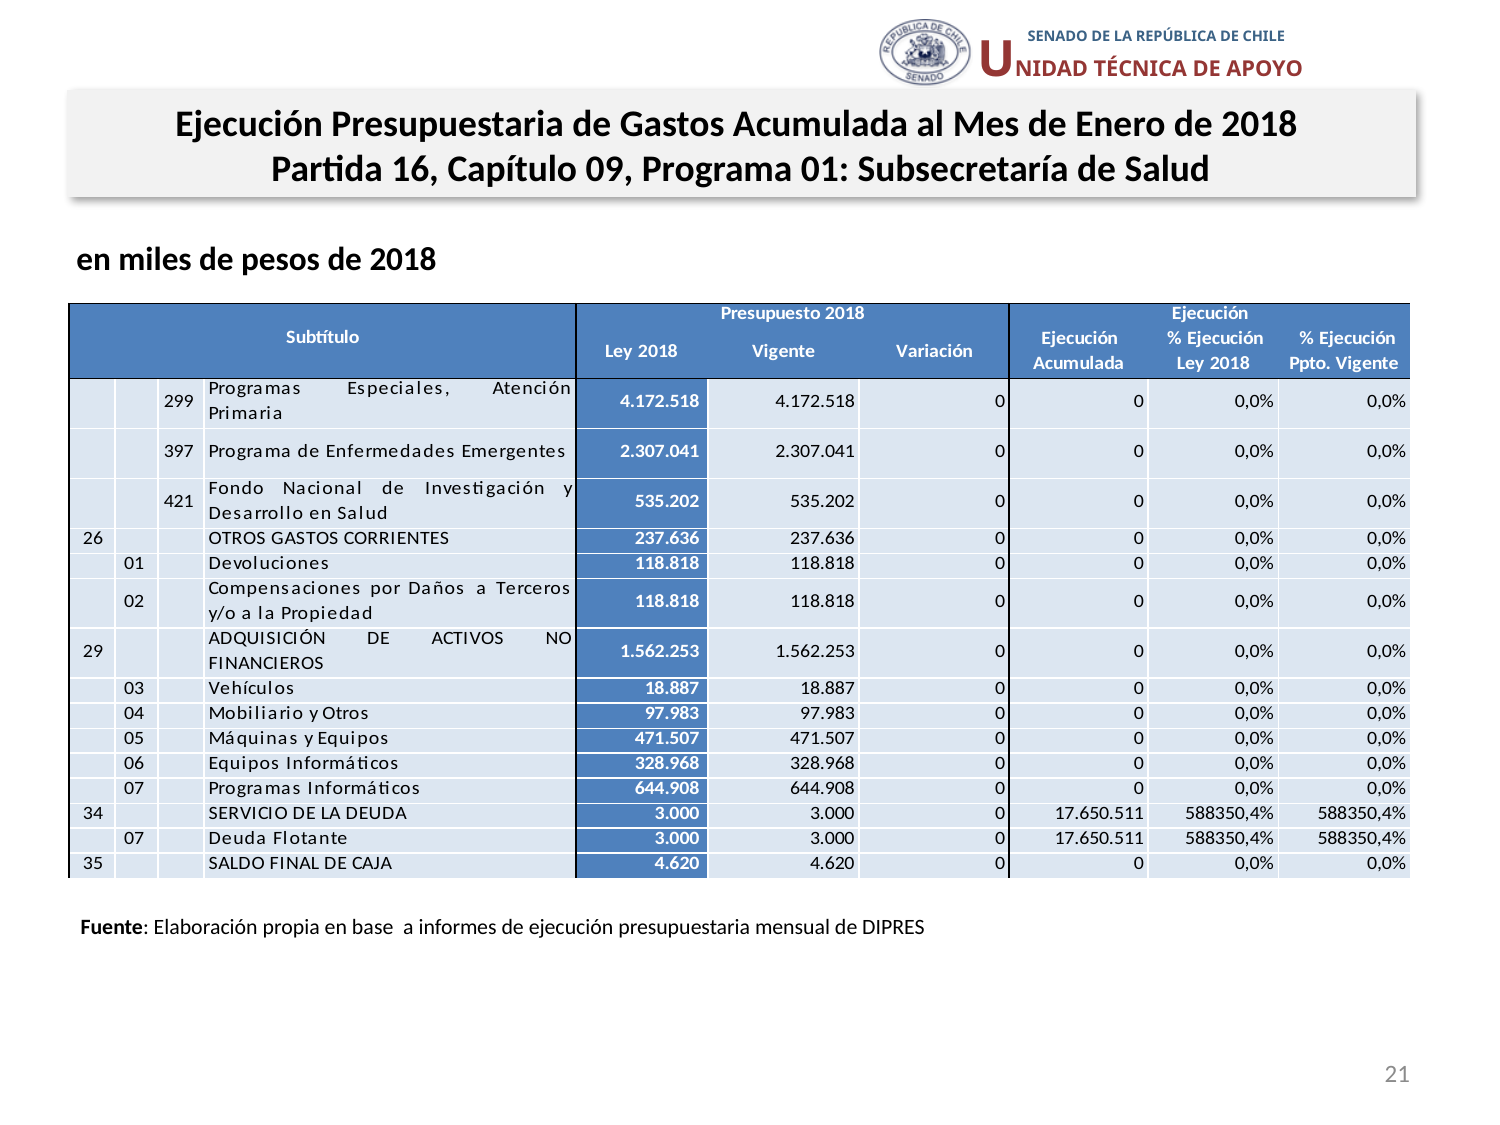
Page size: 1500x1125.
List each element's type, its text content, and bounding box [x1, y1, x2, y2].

text_box Ejecución Presupuestaria de Gastos Acumulada al Mes de Enero de 2018 Partida 16, Capítulo 09, Programa 01: Subsecretaría de Salud [67, 90, 1415, 197]
text_box Fuente: Elaboración propia en base a informes de ejecución presupuestaria mensual de DIPRES [65, 905, 1445, 965]
picture [879, 19, 973, 88]
text_box en miles de pesos de 2018 [61, 229, 1412, 305]
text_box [67, 302, 1412, 880]
slide_number 21 [1074, 1042, 1425, 1103]
